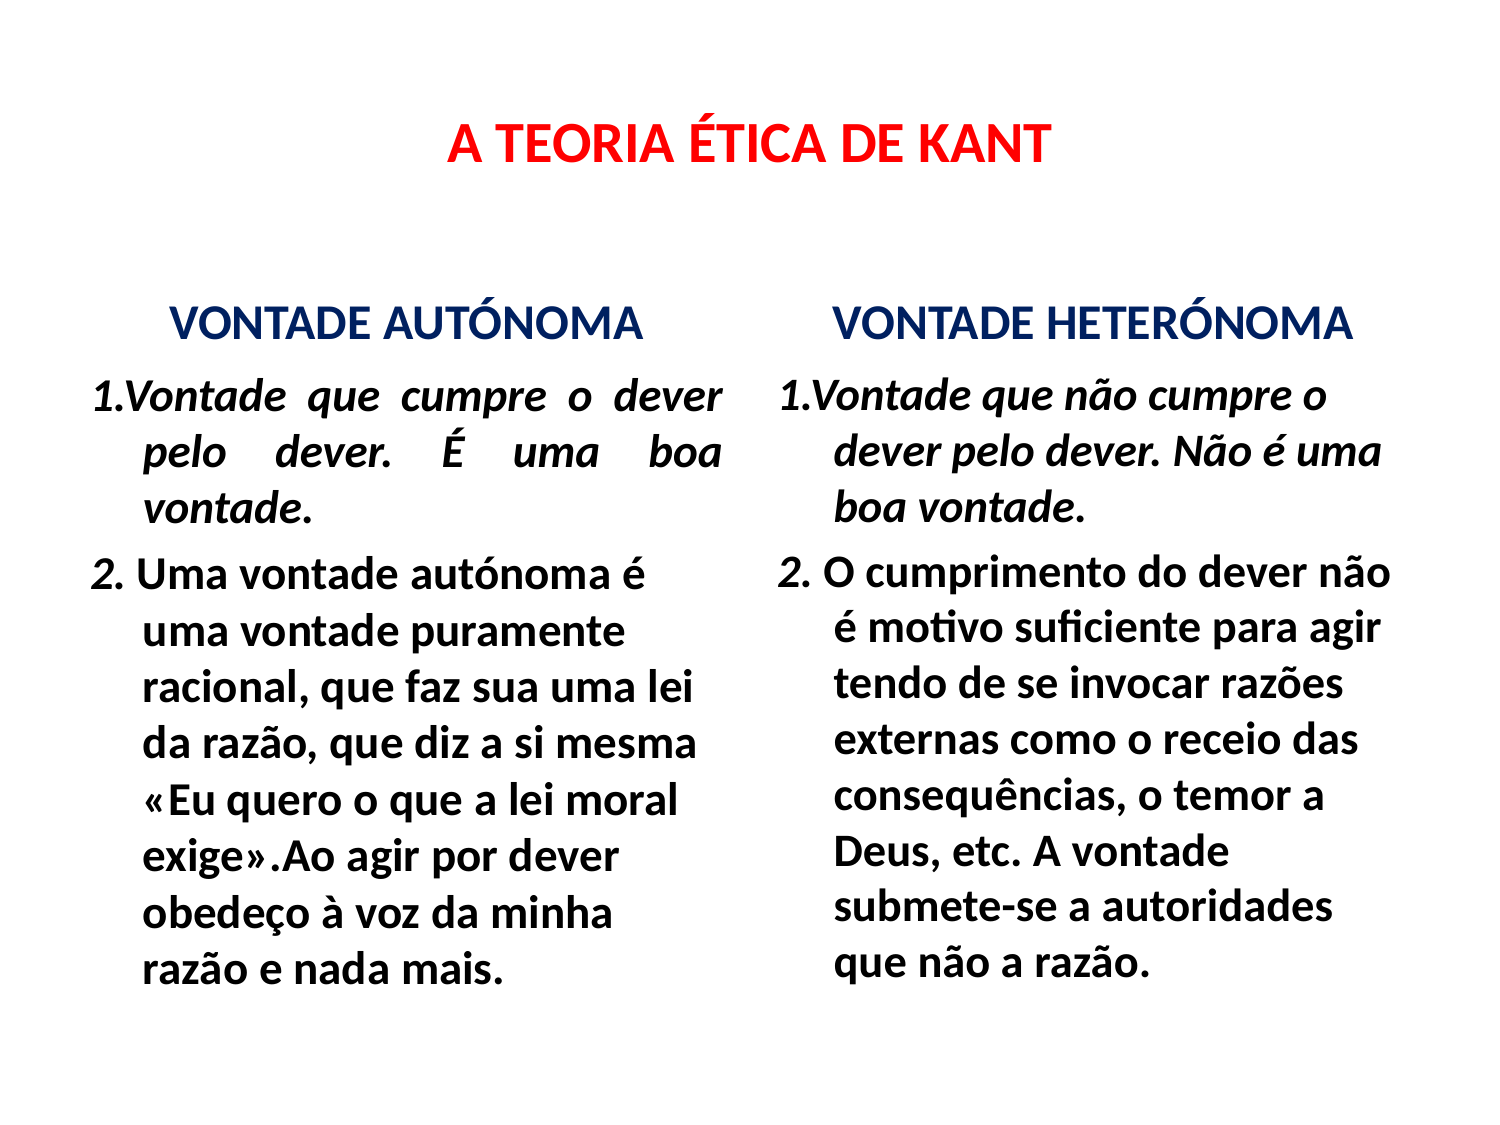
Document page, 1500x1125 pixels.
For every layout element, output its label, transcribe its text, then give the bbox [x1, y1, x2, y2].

list 1.Vontade que não cumpre o dever pelo dever. Não é uma boa vontade. 2. O cumprimento do dever não é motivo suficiente para agir tendo de se invocar razões externas como o receio das consequências, o temor a Deus, etc. A vontade submete-se a autoridades que não a razão. [761, 356, 1425, 1005]
list VONTADE AUTÓNOMA [75, 251, 738, 356]
list VONTADE HETERÓNOMA [761, 251, 1425, 356]
title A TEORIA ÉTICA DE KANT [75, 45, 1425, 233]
list 1.Vontade que cumpre o dever pelo dever. É uma boa vontade. 2. Uma vontade autónoma é uma vontade puramente racional, que faz sua uma lei da razão, que diz a si mesma «Eu quero o que a lei moral exige».Ao agir por dever obedeço à voz da minha razão e nada mais. [75, 356, 738, 1005]
